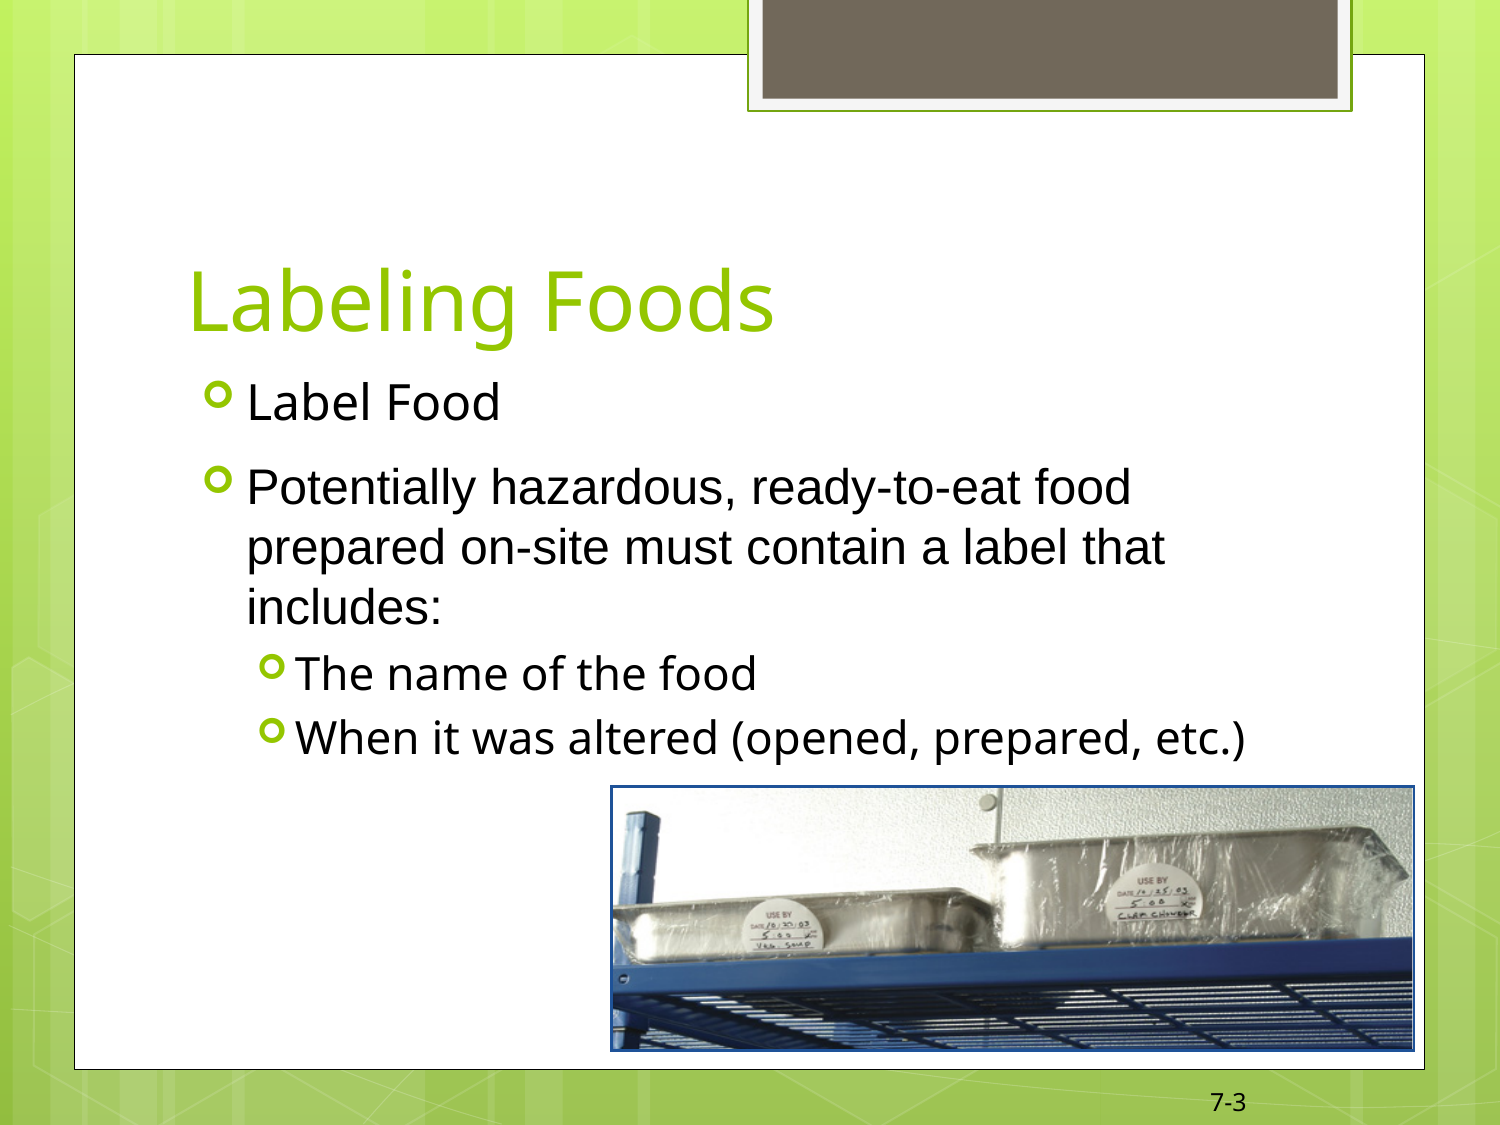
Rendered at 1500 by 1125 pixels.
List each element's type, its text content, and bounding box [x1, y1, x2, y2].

picture [612, 787, 1413, 1050]
title Labeling Foods [171, 168, 1324, 357]
text_box 7-3 [1195, 1078, 1262, 1124]
list Label Food Potentially hazardous, ready-to-eat food prepared on-site must contain a label that includes: The name of the food When it was altered (opened, prepared, etc.) [174, 362, 1287, 939]
